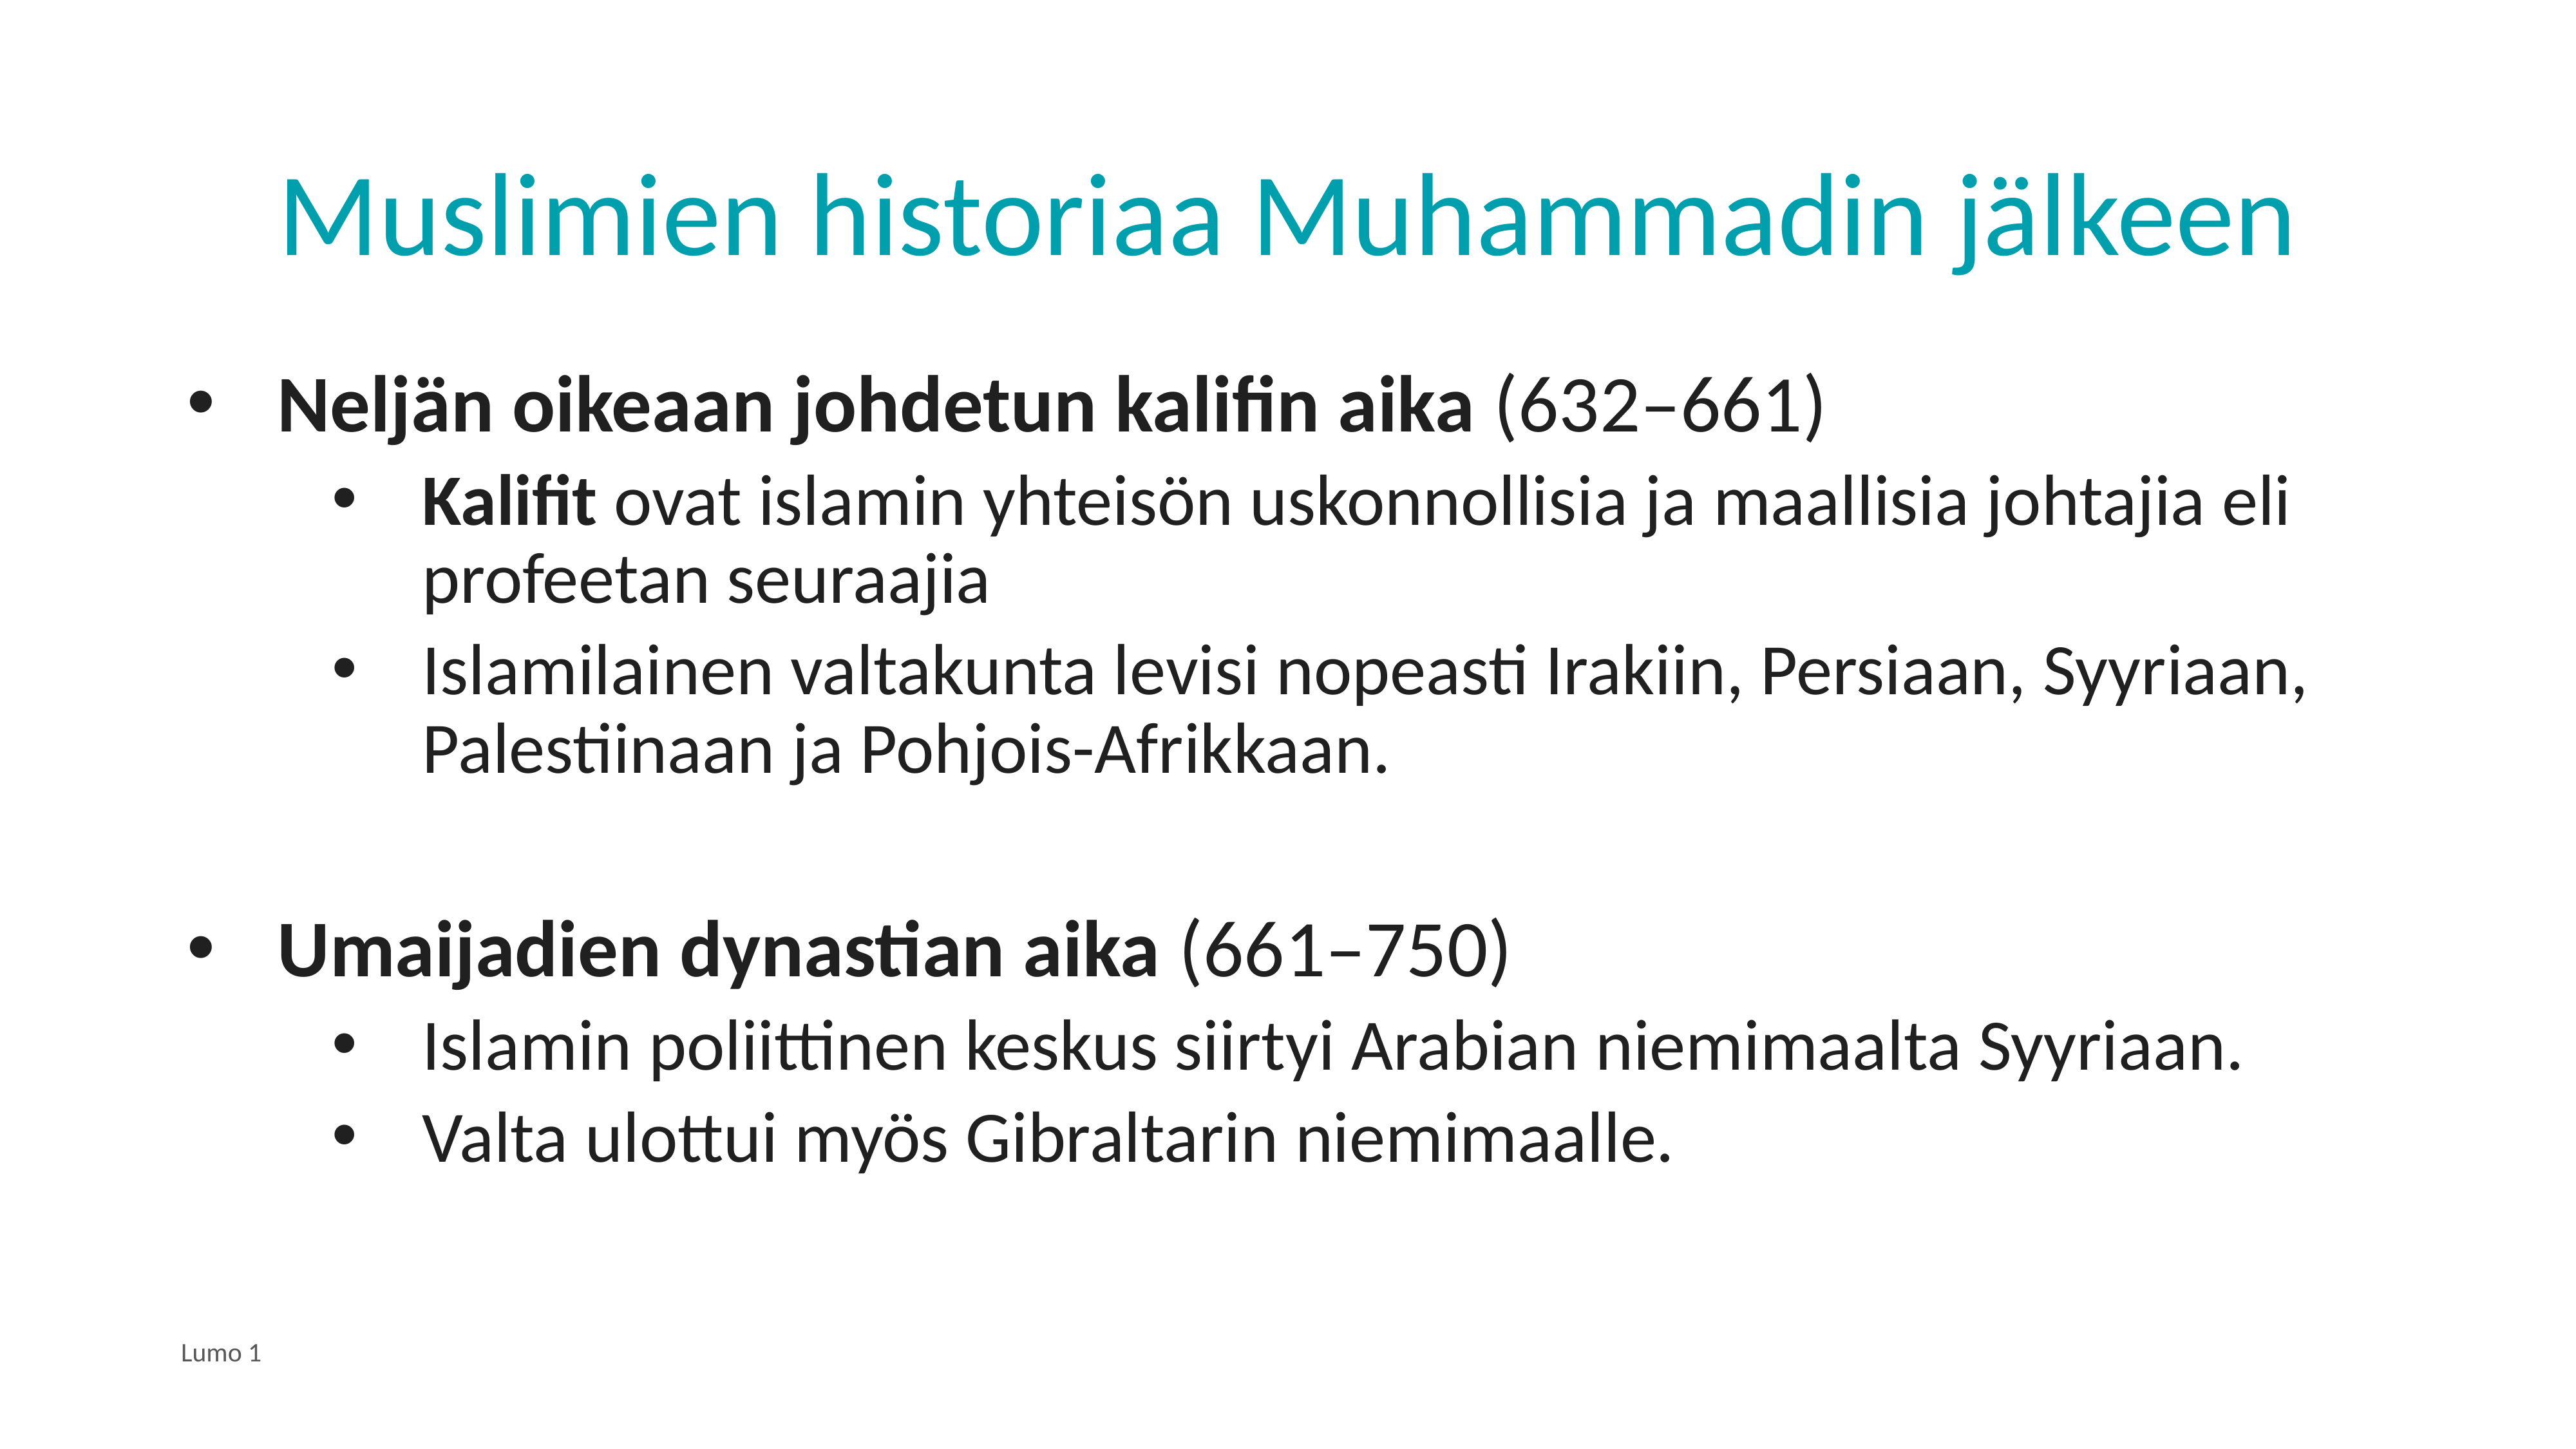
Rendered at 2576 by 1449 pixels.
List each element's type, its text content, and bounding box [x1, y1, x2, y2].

list Neljän oikeaan johdetun kalifin aika (632–661) Kalifit ovat islamin yhteisön uskonnollisia ja maallisia johtajia eli profeetan seuraajia Islamilainen valtakunta levisi nopeasti Irakiin, Persiaan, Syyriaan, Palestiinaan ja Pohjois-Afrikkaan. Umaijadien dynastian aika (661–750) Islamin poliittinen keskus siirtyi Arabian niemimaalta Syyriaan. Valta ulottui myös Gibraltarin niemimaalle. [177, 357, 2399, 1246]
title Muslimien historiaa Muhammadin jälkeen [177, 77, 2399, 357]
footer Lumo 1 [171, 1294, 1041, 1372]
